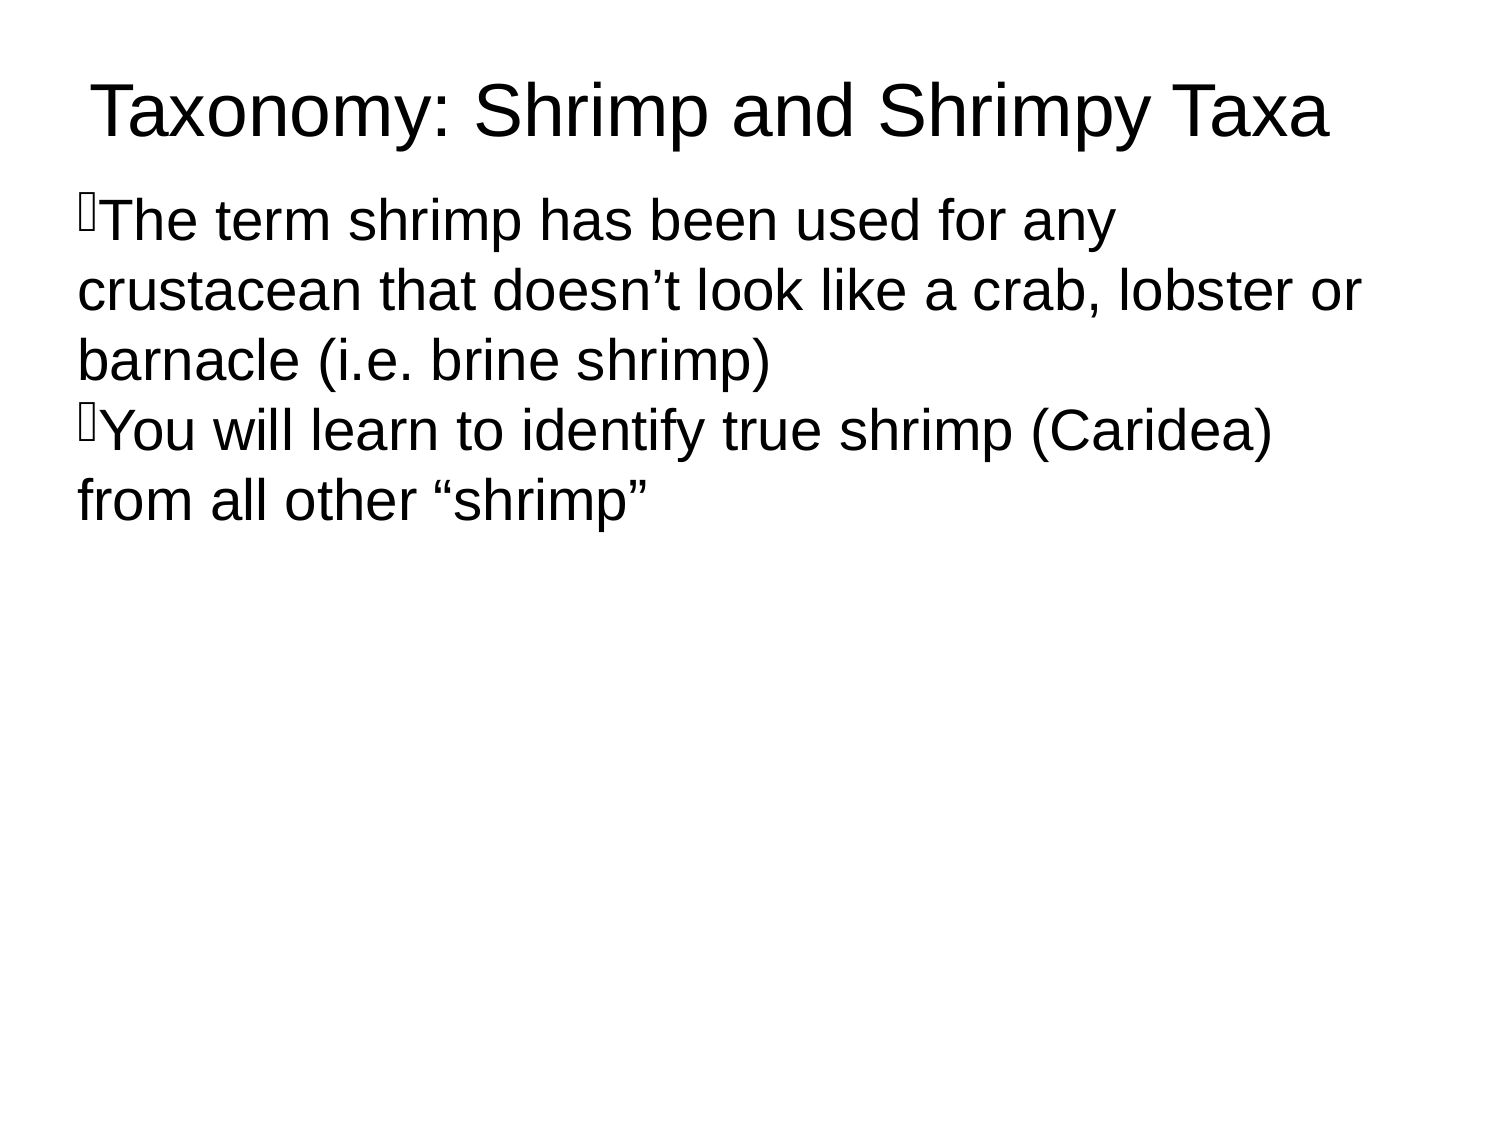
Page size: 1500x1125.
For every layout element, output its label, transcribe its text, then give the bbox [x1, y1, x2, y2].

text_box Taxonomy: Shrimp and Shrimpy Taxa [75, 12, 1425, 200]
text_box The term shrimp has been used for any crustacean that doesn’t look like a crab, lobster or barnacle (i.e. brine shrimp) You will learn to identify true shrimp (Caridea) from all other “shrimp” [62, 174, 1413, 918]
